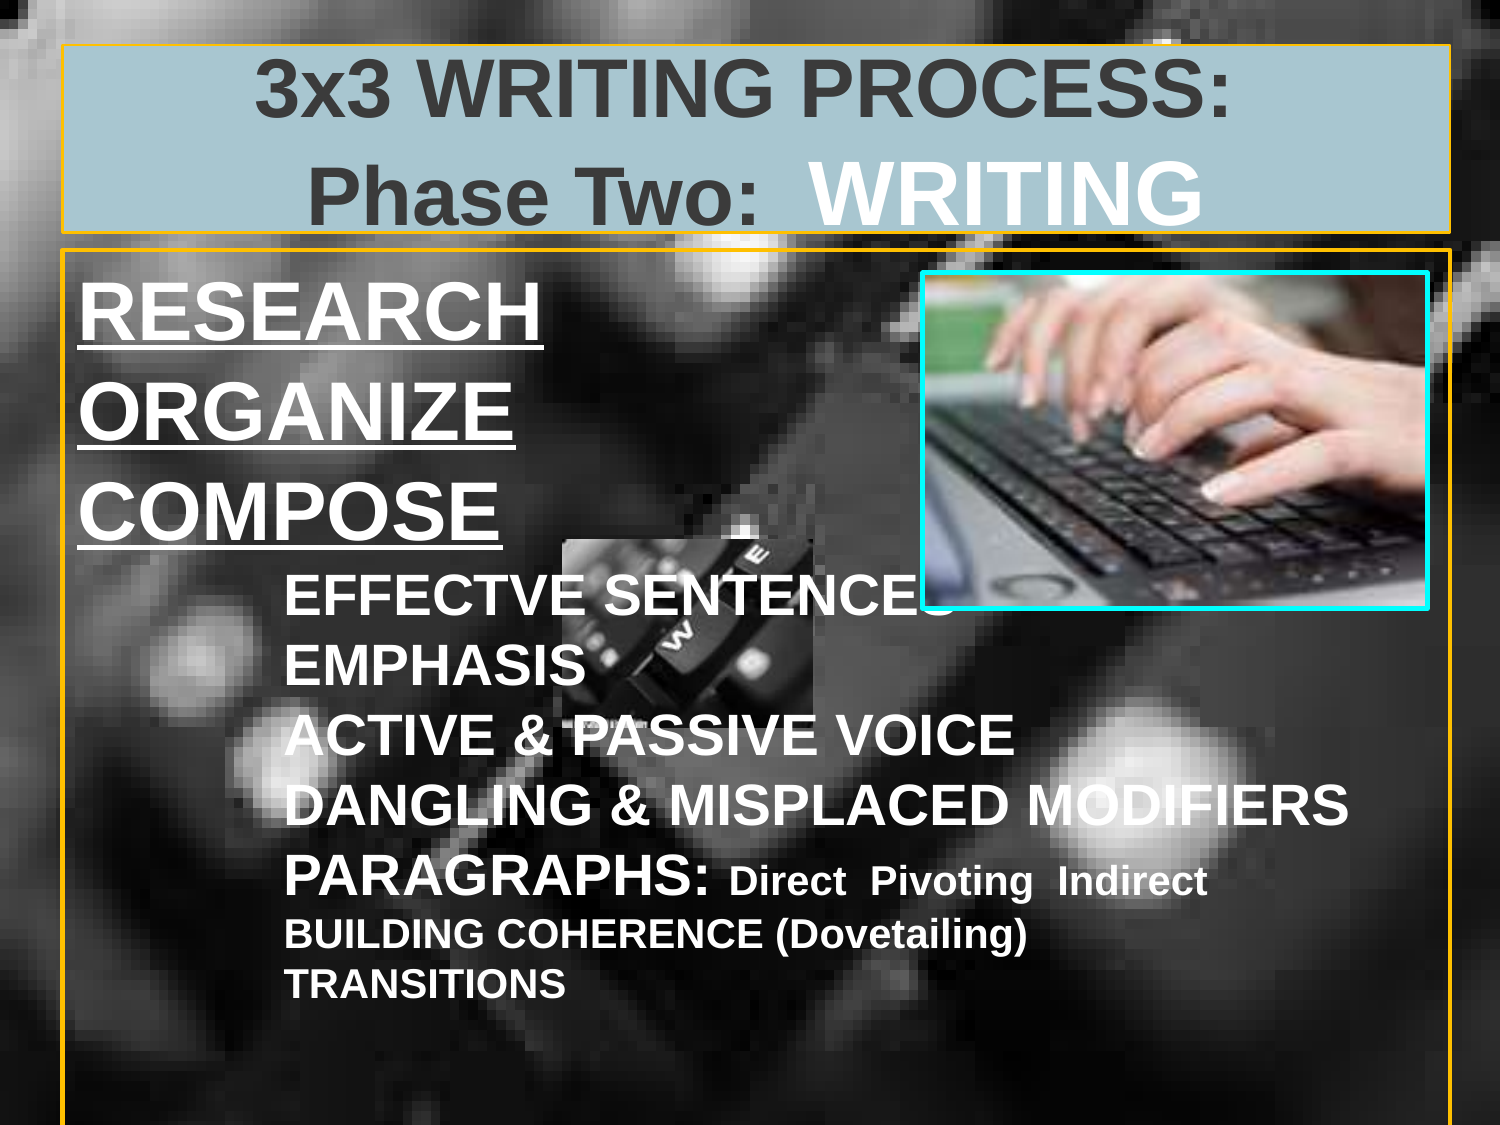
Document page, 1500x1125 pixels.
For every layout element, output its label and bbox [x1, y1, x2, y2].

list [562, 539, 813, 728]
picture [0, 0, 1500, 1125]
